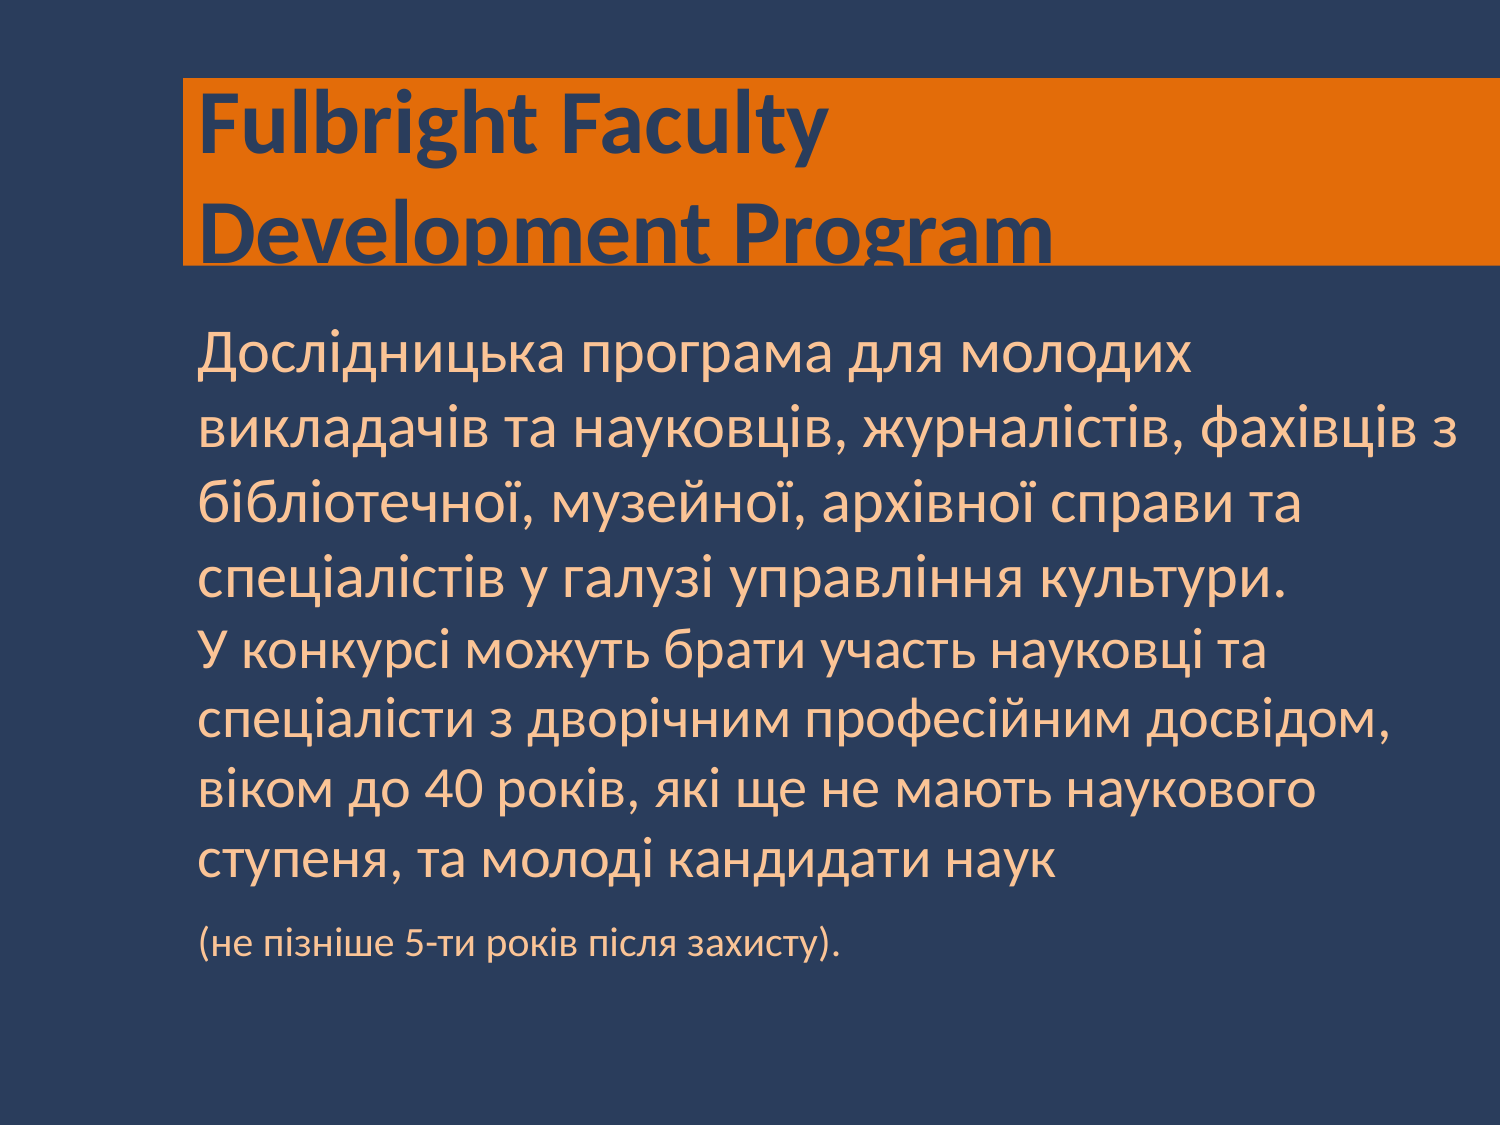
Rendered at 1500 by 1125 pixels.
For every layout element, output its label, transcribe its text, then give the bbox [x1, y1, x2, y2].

text_box Дослідницька програма для молодих викладачів та науковців, журналістів, фахівців з бібліотечної, музейної, архівної справи та спеціалістів у галузі управління культури. У конкурсі можуть брати участь науковці та спеціалісти з дворічним професійним досвідом, віком до 40 років, які ще не мають наукового ступеня, та молоді кандидати наук (не пізніше 5-ти років після захисту). [183, 302, 1500, 977]
text_box Fulbright Faculty Development Program [183, 78, 1500, 266]
